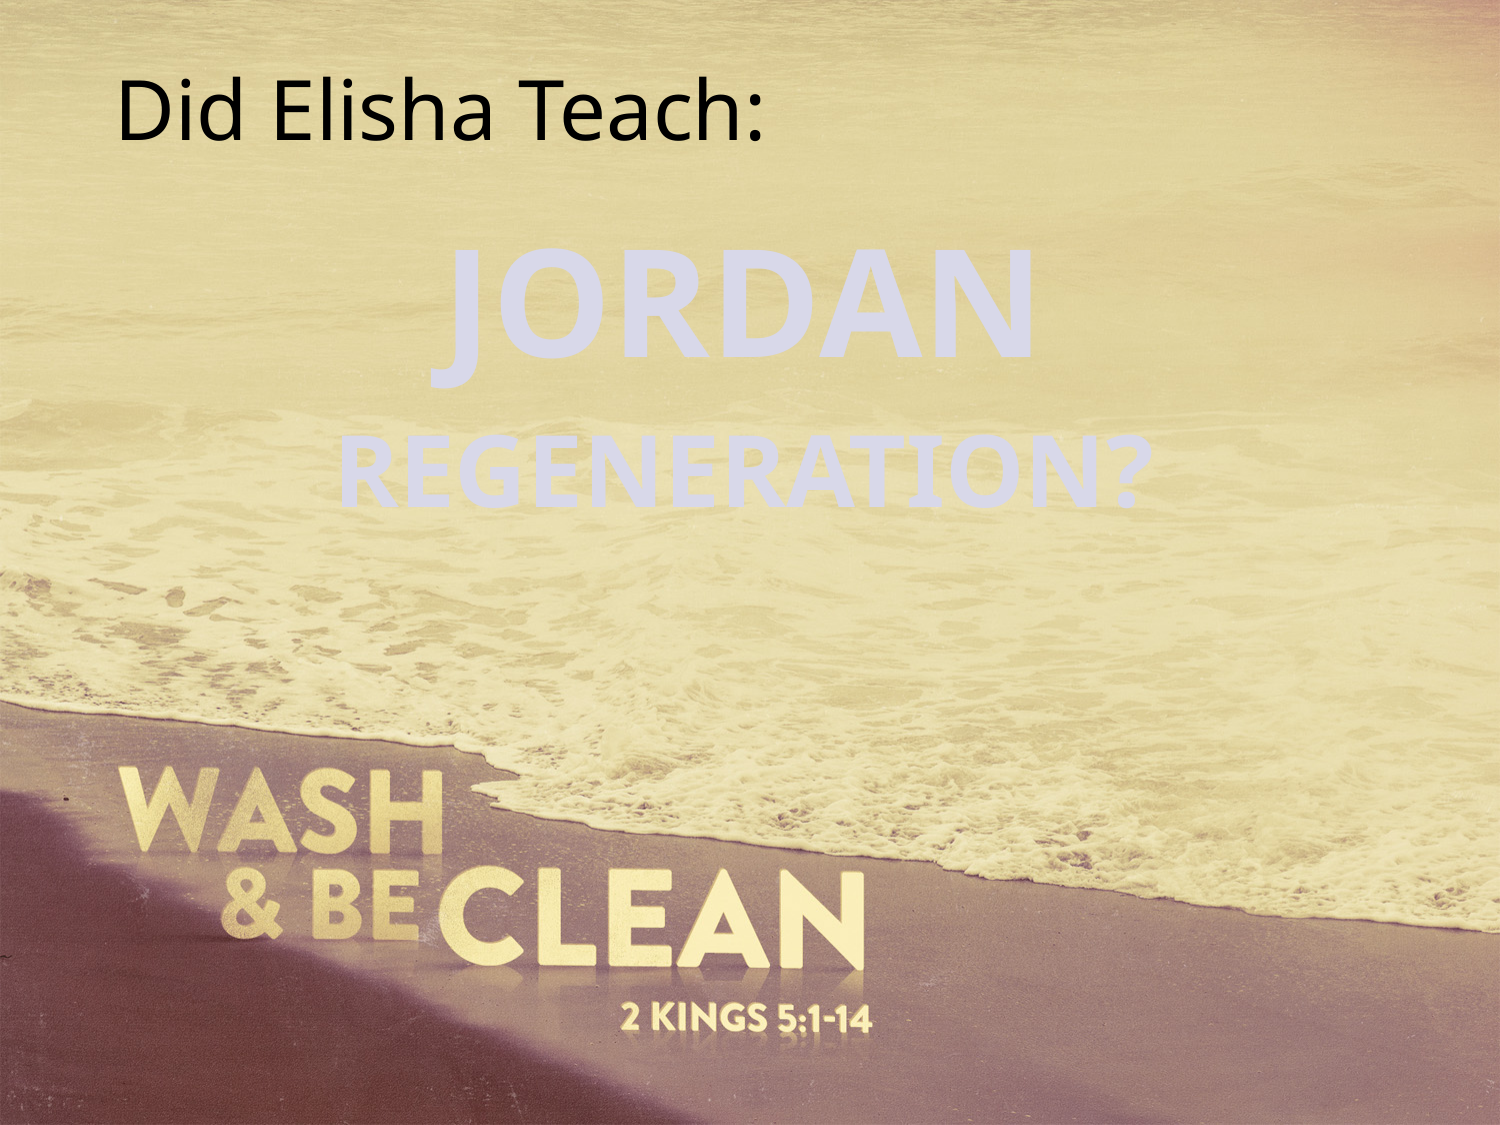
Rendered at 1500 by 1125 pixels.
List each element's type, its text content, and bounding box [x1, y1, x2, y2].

text_box Did Elisha Teach: [99, 50, 1025, 165]
subtitle JORDAN REGENERATION? [125, 200, 1363, 638]
picture [0, 0, 1500, 1125]
